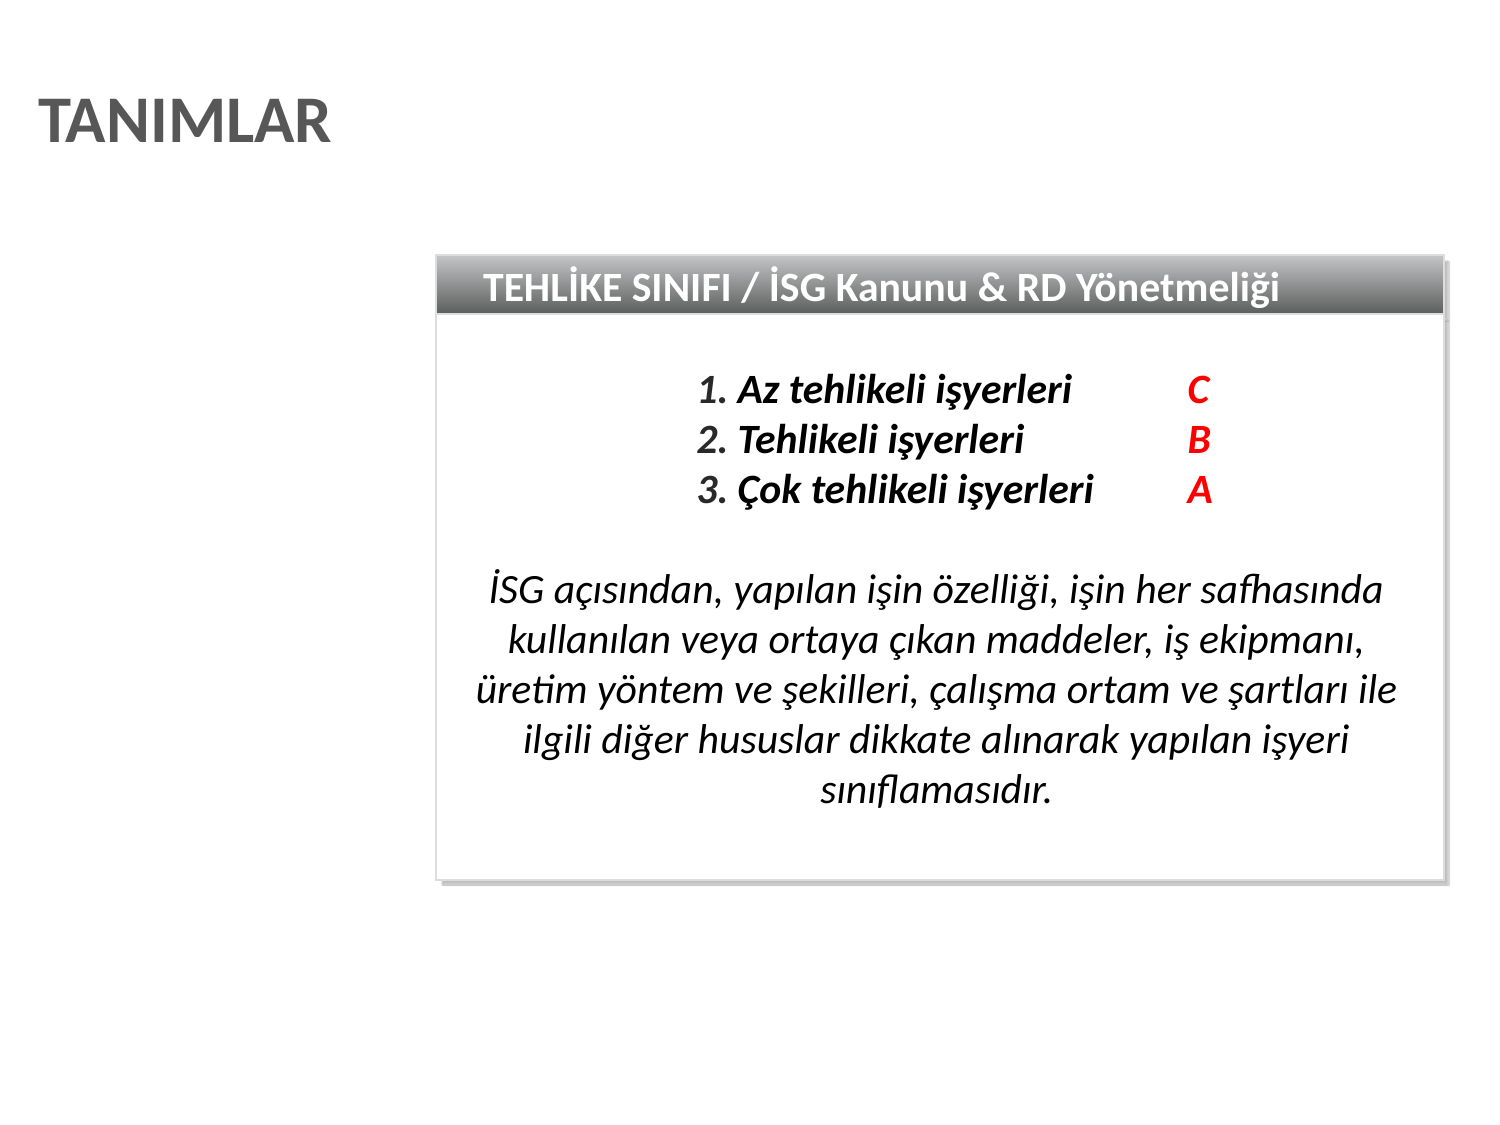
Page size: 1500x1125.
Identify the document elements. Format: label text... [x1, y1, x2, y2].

text_box TANIMLAR [38, 67, 1485, 174]
text_box TEHLİKE SINIFI / İSG Kanunu & RD Yönetmeliği [435, 255, 1444, 314]
text_box Az tehlikeli işyerleri C Tehlikeli işyerleri B Çok tehlikeli işyerleri A İSG açısından, yapılan işin özelliği, işin her safhasında kullanılan veya ortaya çıkan maddeler, iş ekipmanı, üretim yöntem ve şekilleri, çalışma ortam ve şartları ile ilgili diğer hususlar dikkate alınarak yapılan işyeri sınıflamasıdır. [435, 314, 1444, 881]
